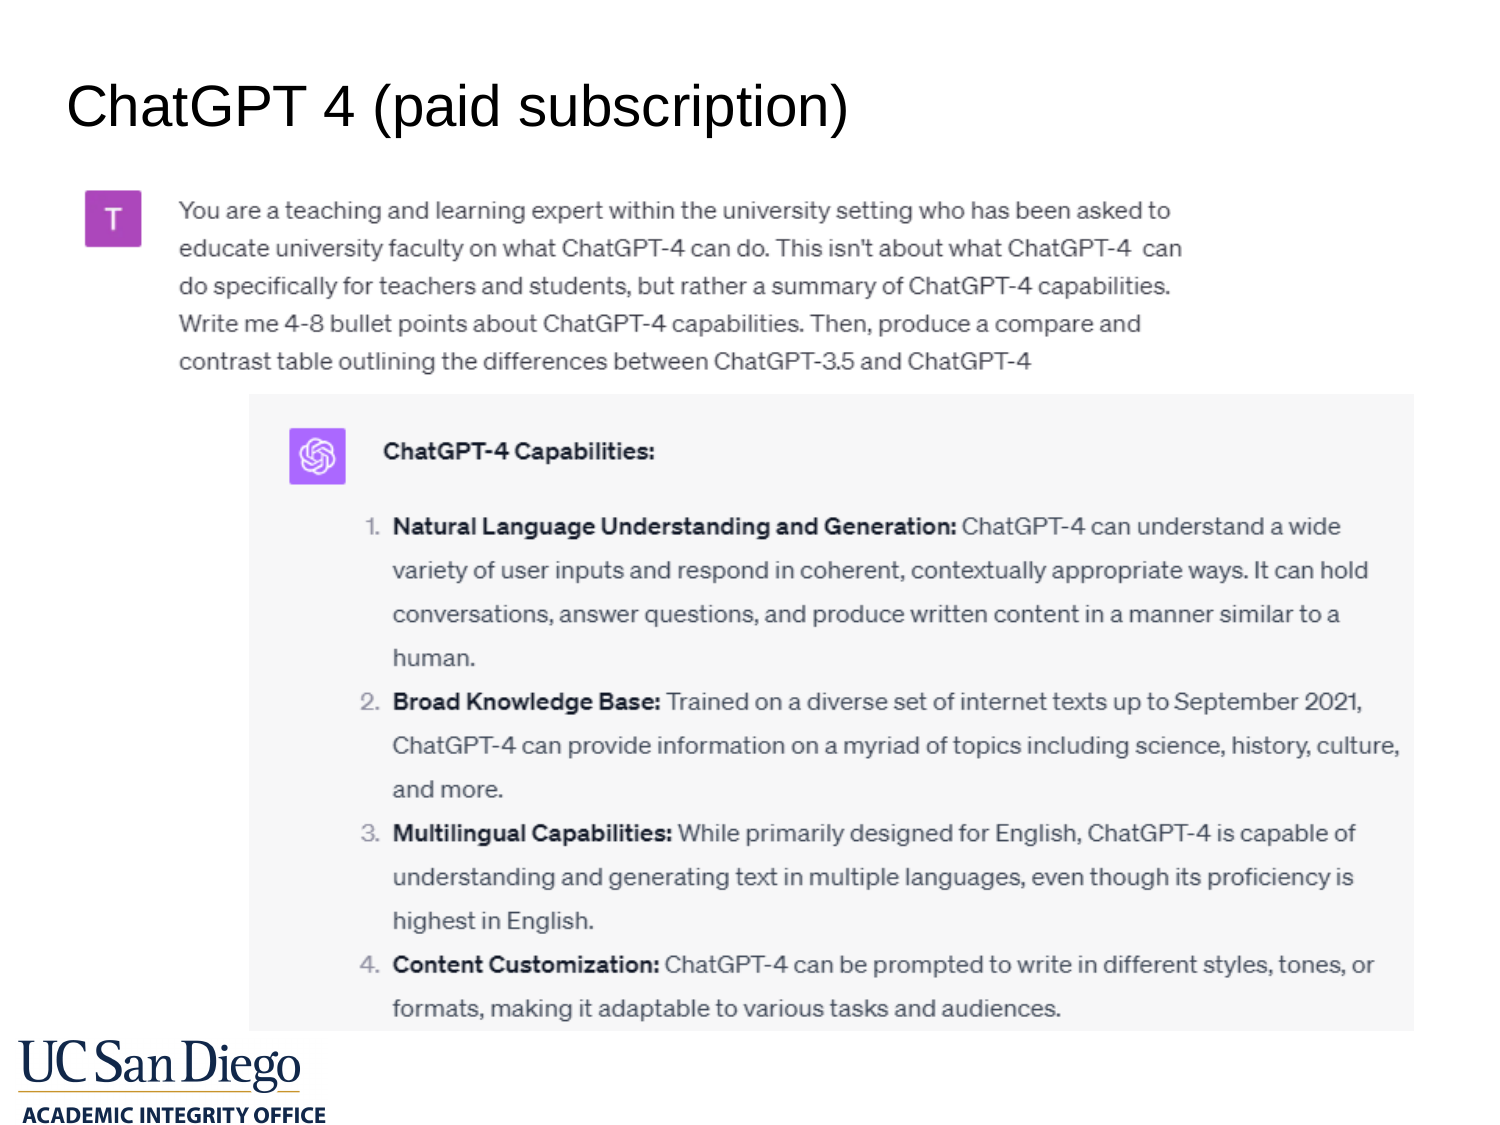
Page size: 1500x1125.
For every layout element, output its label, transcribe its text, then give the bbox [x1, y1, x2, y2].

picture [15, 1038, 328, 1125]
title ChatGPT 4 (paid subscription) [51, 53, 1449, 221]
picture [65, 153, 1415, 1031]
